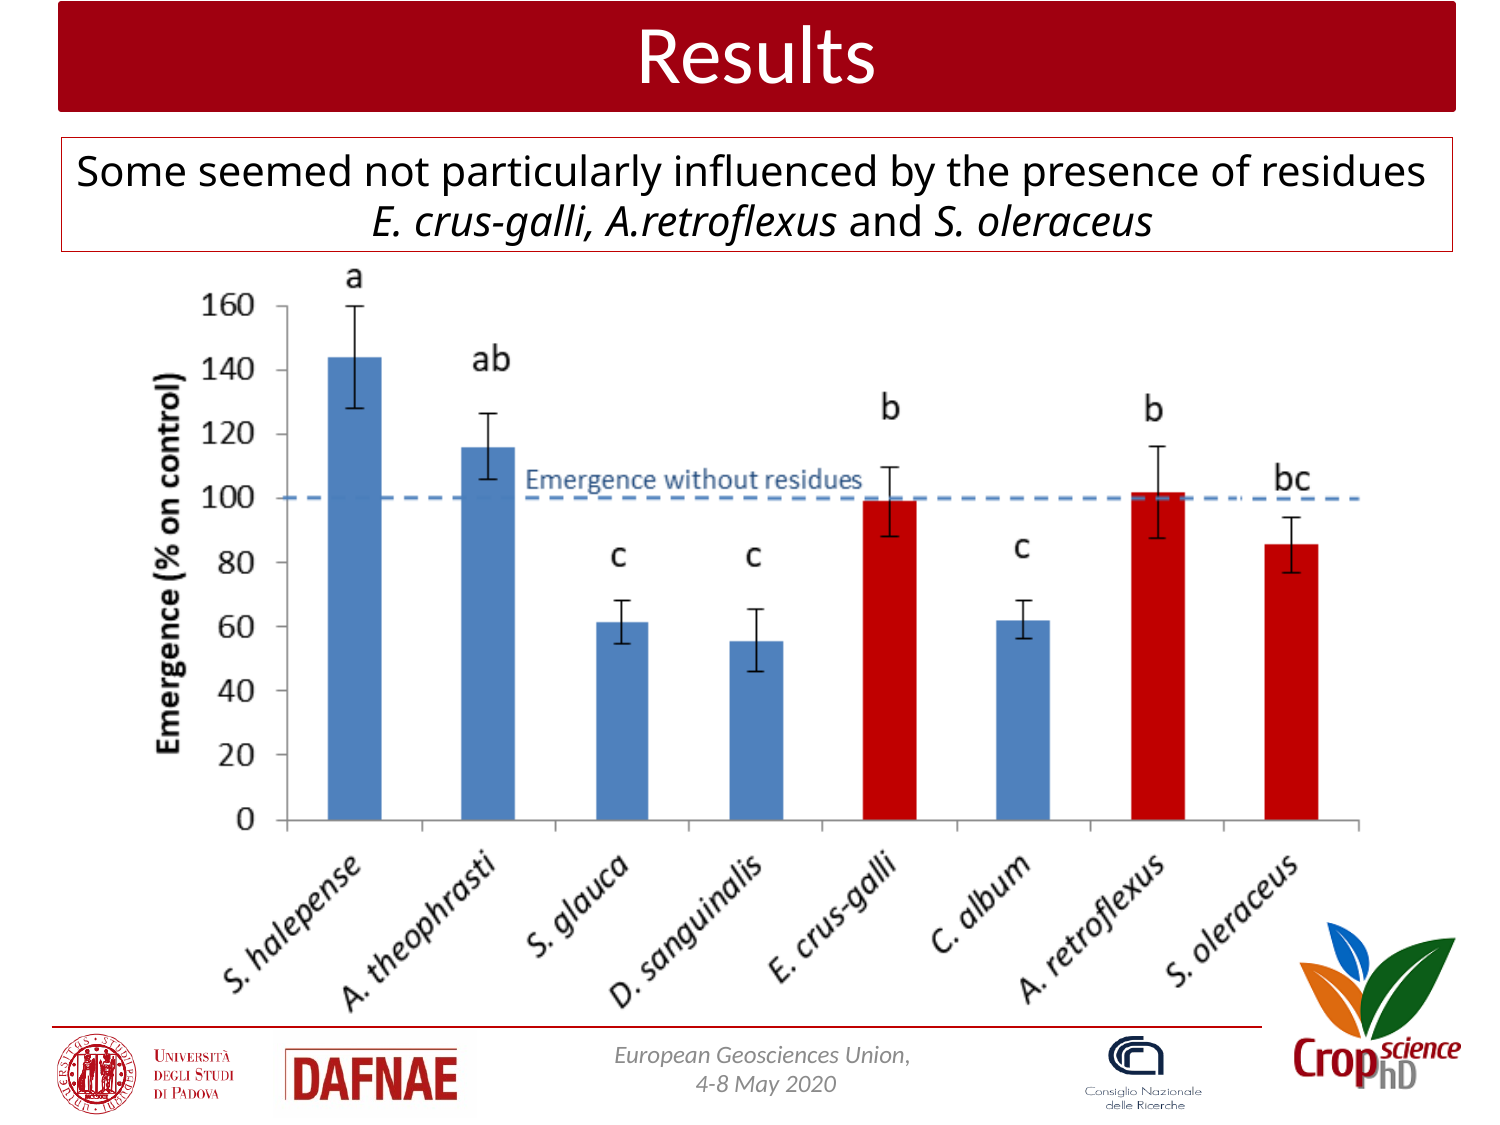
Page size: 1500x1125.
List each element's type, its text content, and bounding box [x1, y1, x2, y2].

picture [51, 1031, 237, 1115]
picture [123, 238, 1376, 1024]
text_box Some seemed not particularly influenced by the presence of residues E. crus-galli, A.retroflexus and S. oleraceus [61, 137, 1453, 252]
text_box Results [61, 4, 1453, 109]
picture [1077, 1029, 1206, 1117]
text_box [1291, 922, 1461, 1091]
footer European Geosciences Union, 4-8 May 2020 [525, 1053, 1001, 1113]
picture [272, 1029, 478, 1118]
